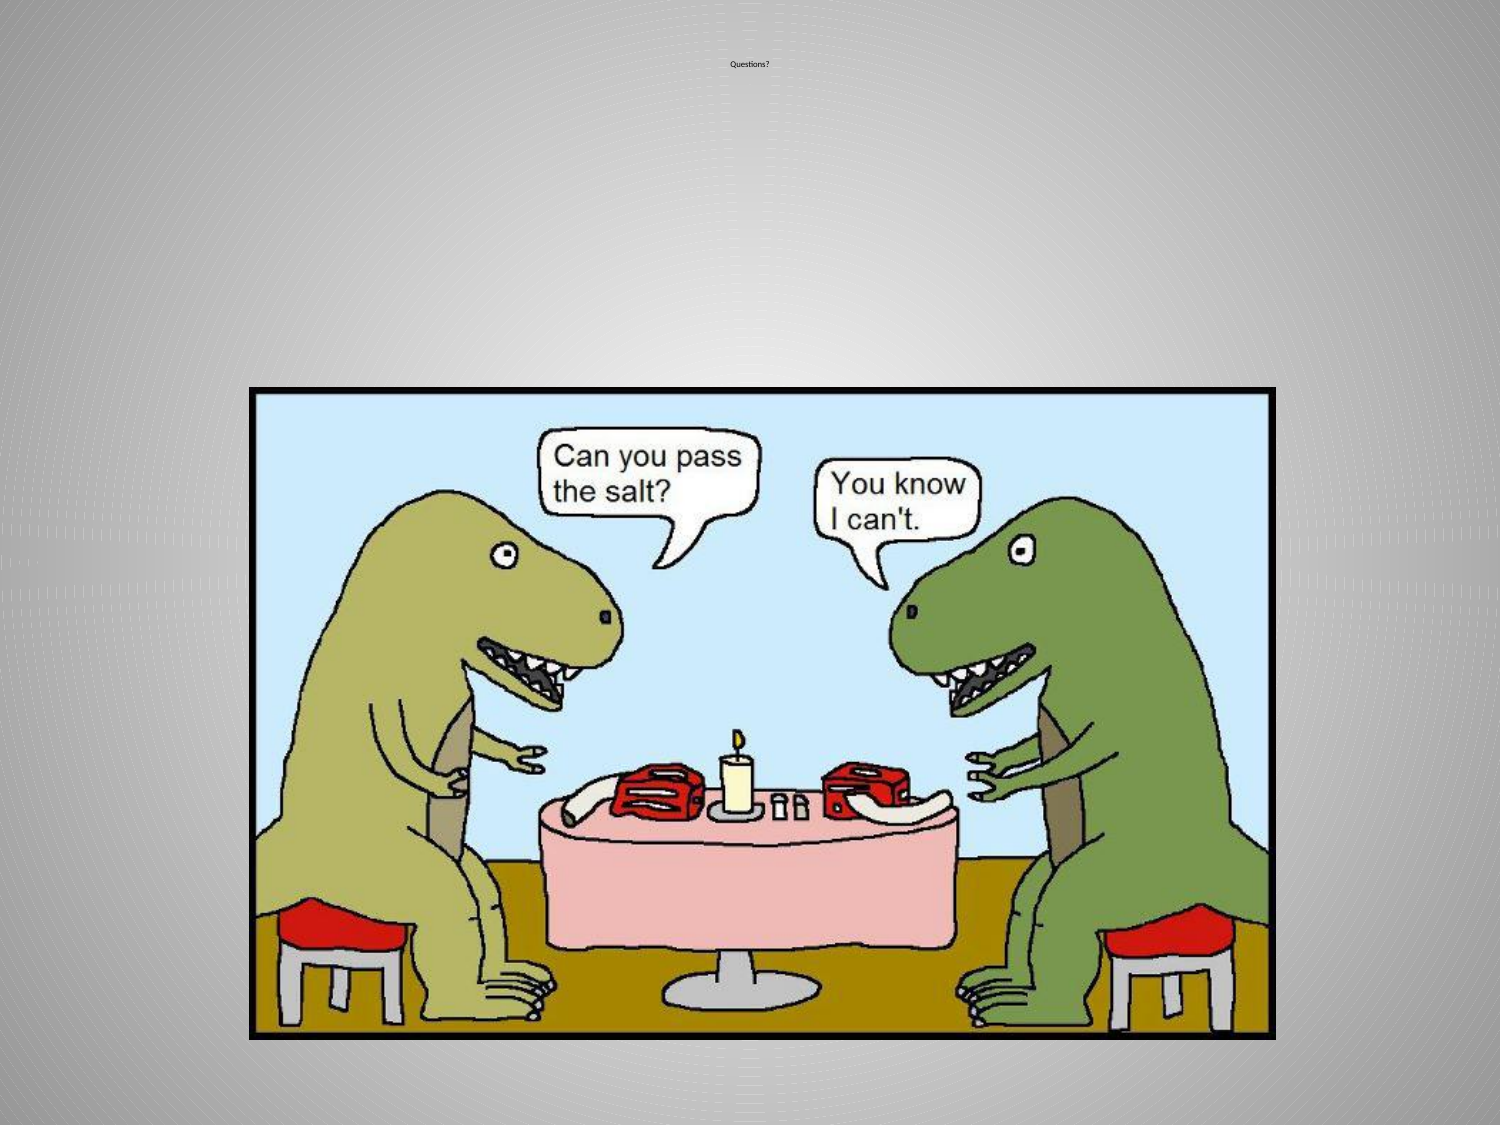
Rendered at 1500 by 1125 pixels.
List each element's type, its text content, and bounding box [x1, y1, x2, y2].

picture [249, 387, 1276, 1040]
title Questions? [75, 0, 1425, 113]
